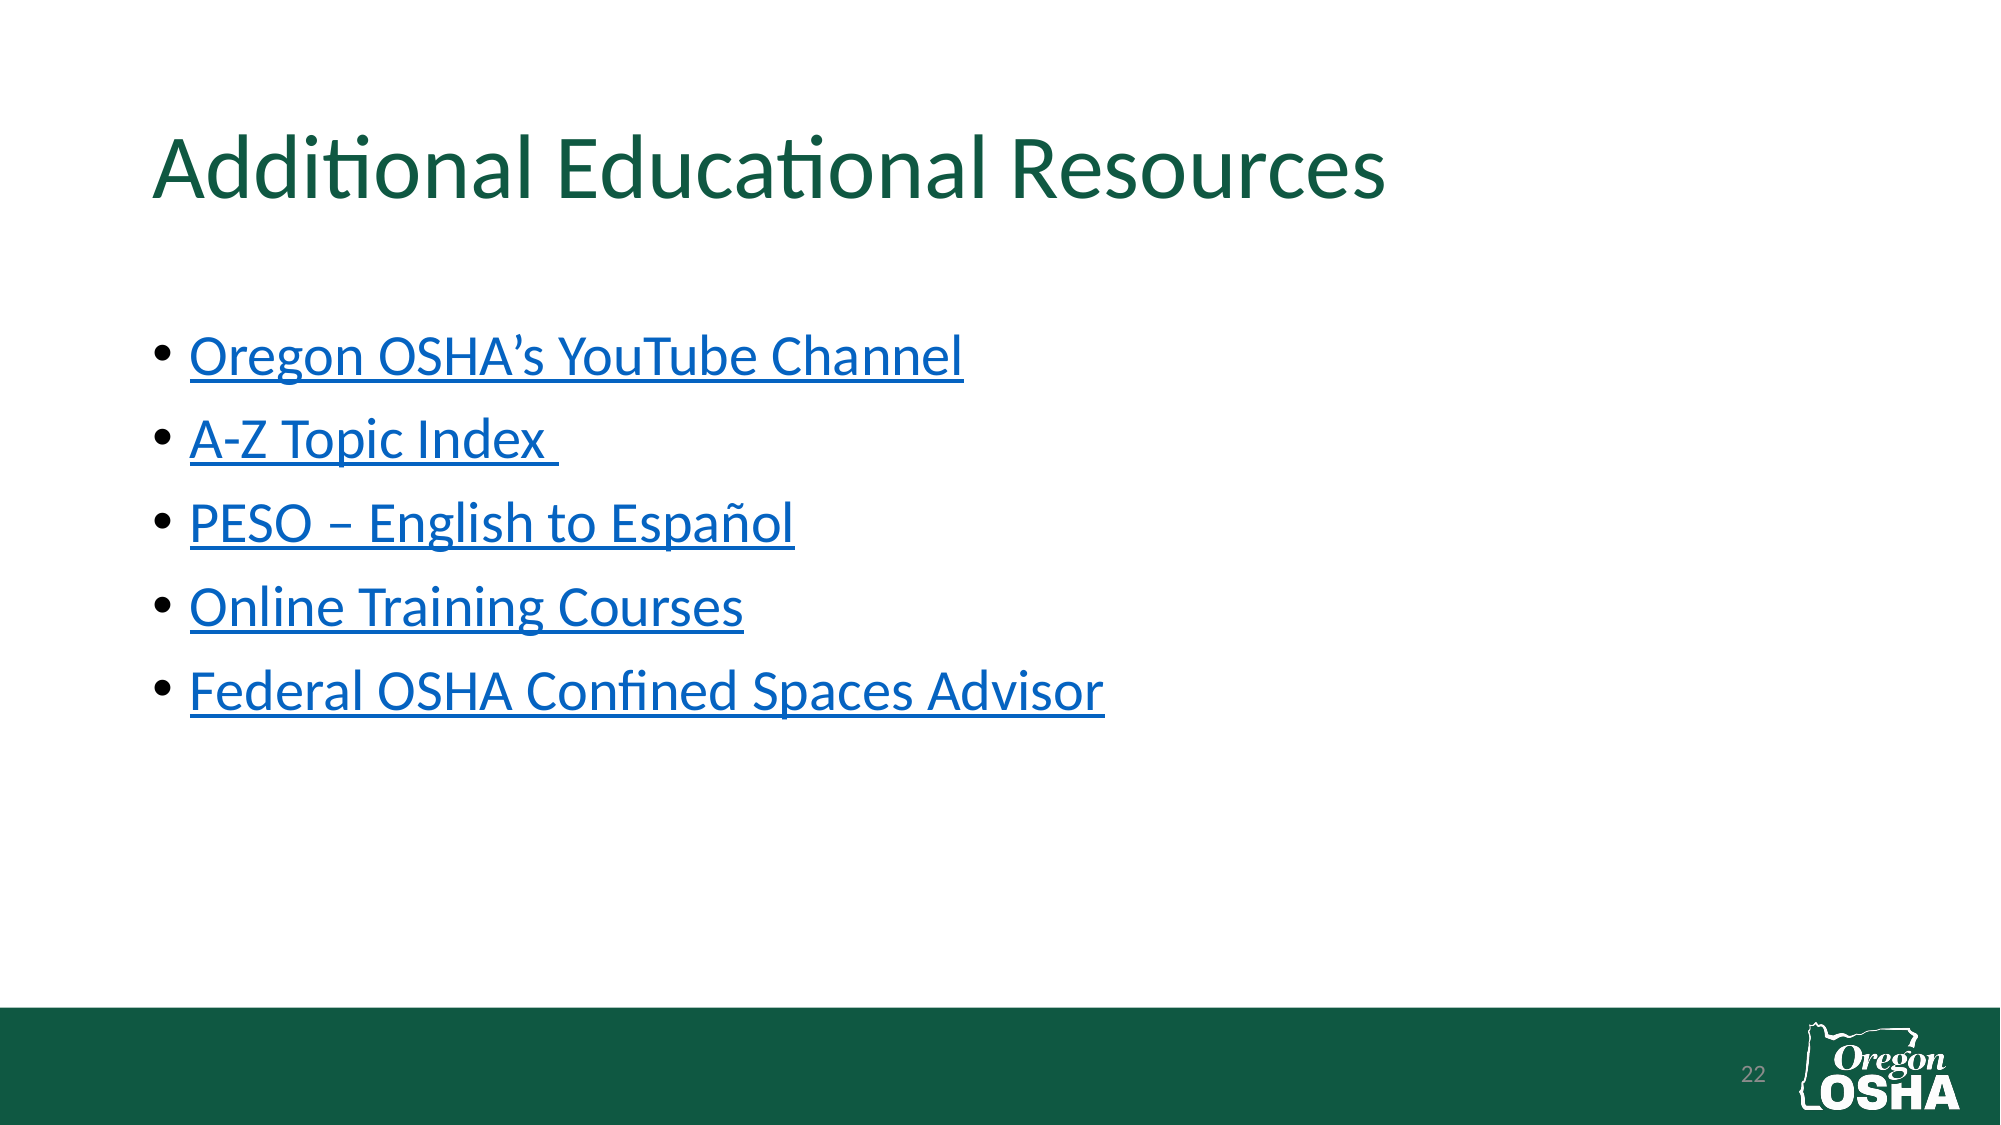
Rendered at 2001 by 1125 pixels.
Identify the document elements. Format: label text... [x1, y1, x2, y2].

picture [1790, 1013, 1969, 1119]
slide_number 22 [1331, 1042, 1782, 1102]
list Oregon OSHA’s YouTube Channel A-Z Topic Index PESO – English to Español Online Training Courses Federal OSHA Confined Spaces Advisor [137, 317, 1863, 1003]
title Additional Educational Resources [137, 59, 1863, 278]
